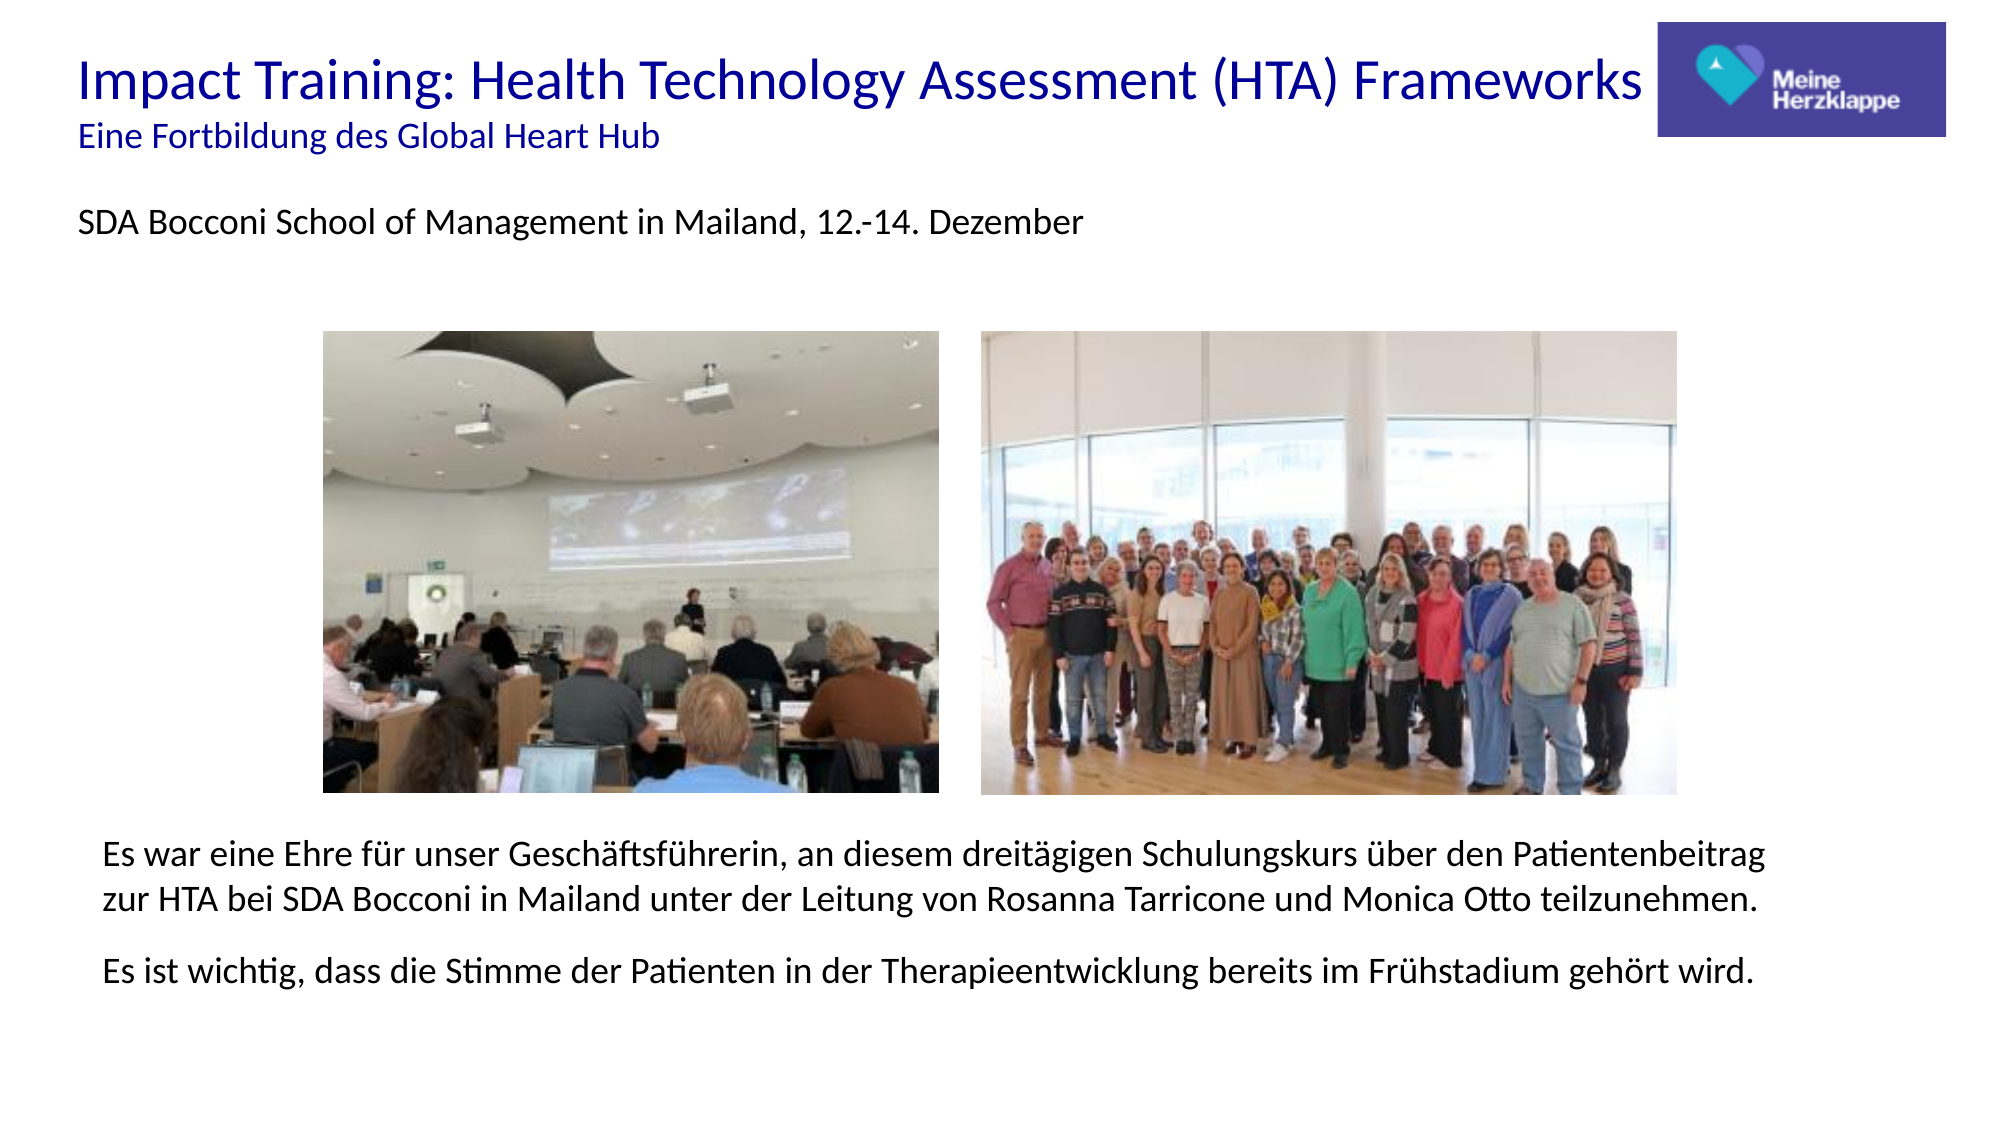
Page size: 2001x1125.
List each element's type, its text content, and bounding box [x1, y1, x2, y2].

picture [323, 331, 939, 794]
text_box SDA Bocconi School of Management in Mailand, 12.-14. Dezember [63, 189, 1500, 250]
text_box Es war eine Ehre für unser Geschäftsführerin, an diesem dreitägigen Schulungskurs über den Patientenbeitrag zur HTA bei SDA Bocconi in Mailand unter der Leitung von Rosanna Tarricone und Monica Otto teilzunehmen. Es ist wichtig, dass die Stimme der Patienten in der Therapieentwicklung bereits im Frühstadium gehört wird. [87, 821, 1790, 999]
picture [1657, 22, 1947, 137]
text_box Impact Training: Health Technology Assessment (HTA) Frameworks Eine Fortbildung des Global Heart Hub [63, 33, 1710, 164]
picture [981, 331, 1677, 795]
